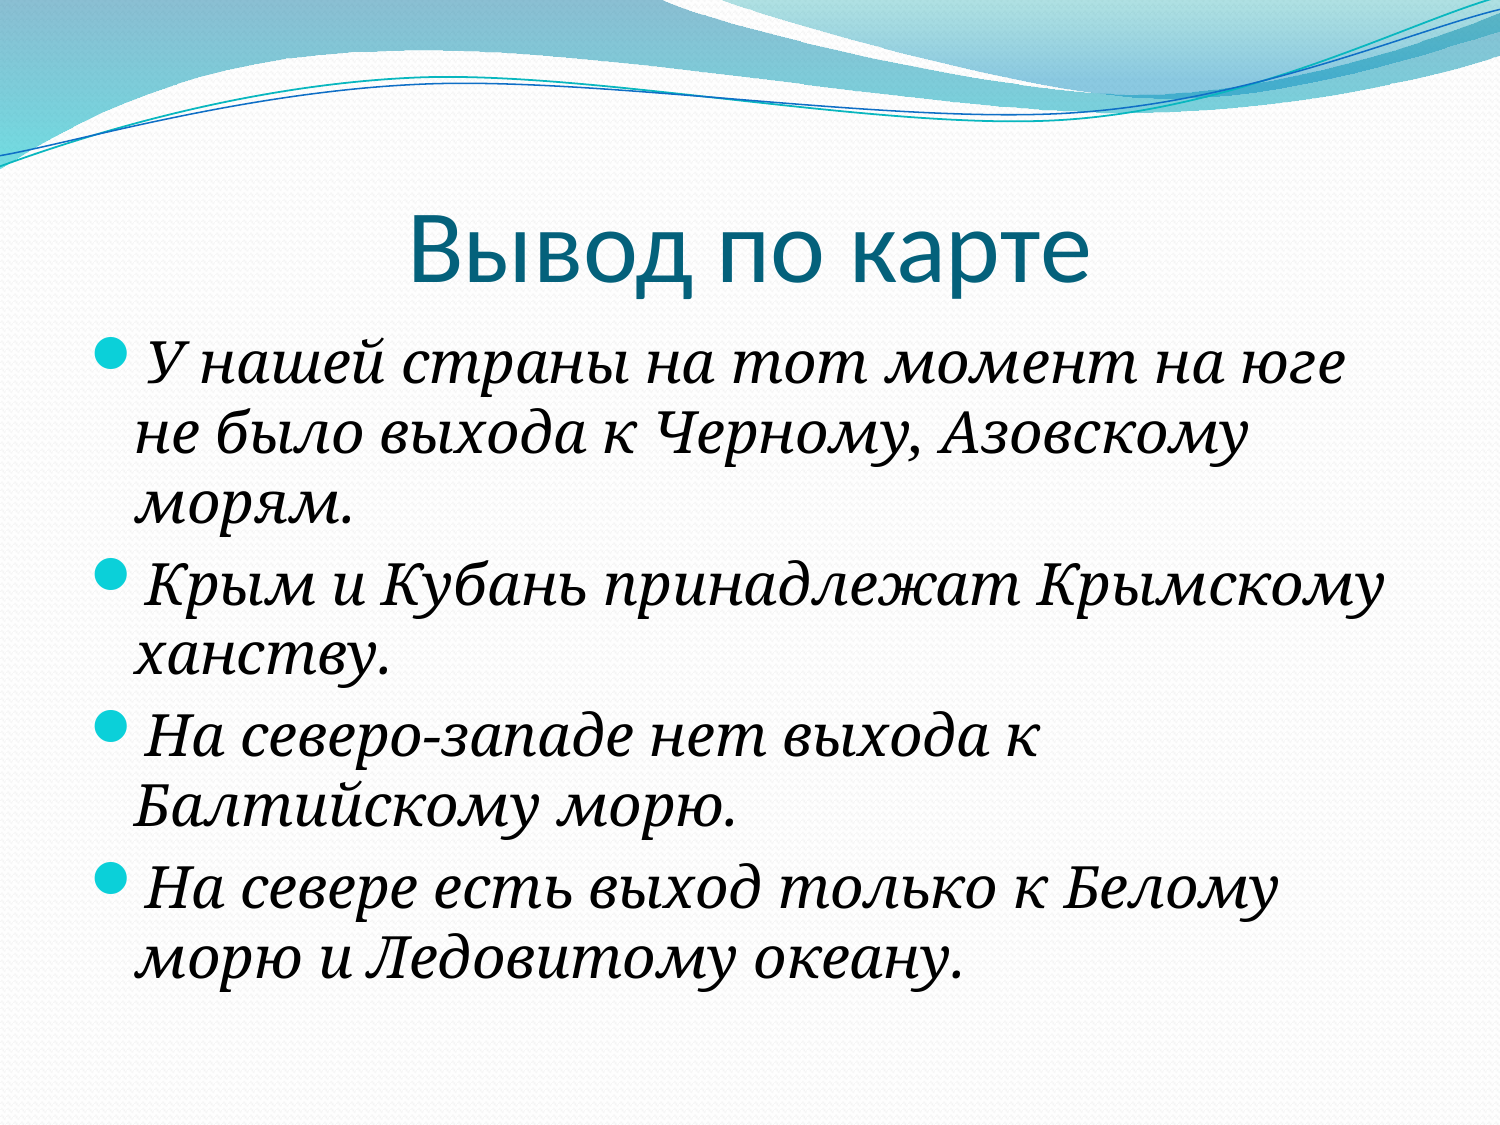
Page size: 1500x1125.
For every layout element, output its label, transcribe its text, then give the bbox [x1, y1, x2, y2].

list У нашей страны на тот момент на юге не было выхода к Черному, Азовскому морям. Крым и Кубань принадлежат Крымскому ханству. На северо-западе нет выхода к Балтийскому морю. На севере есть выход только к Белому морю и Ледовитому океану. [74, 317, 1426, 1038]
title Вывод по карте [74, 115, 1426, 304]
